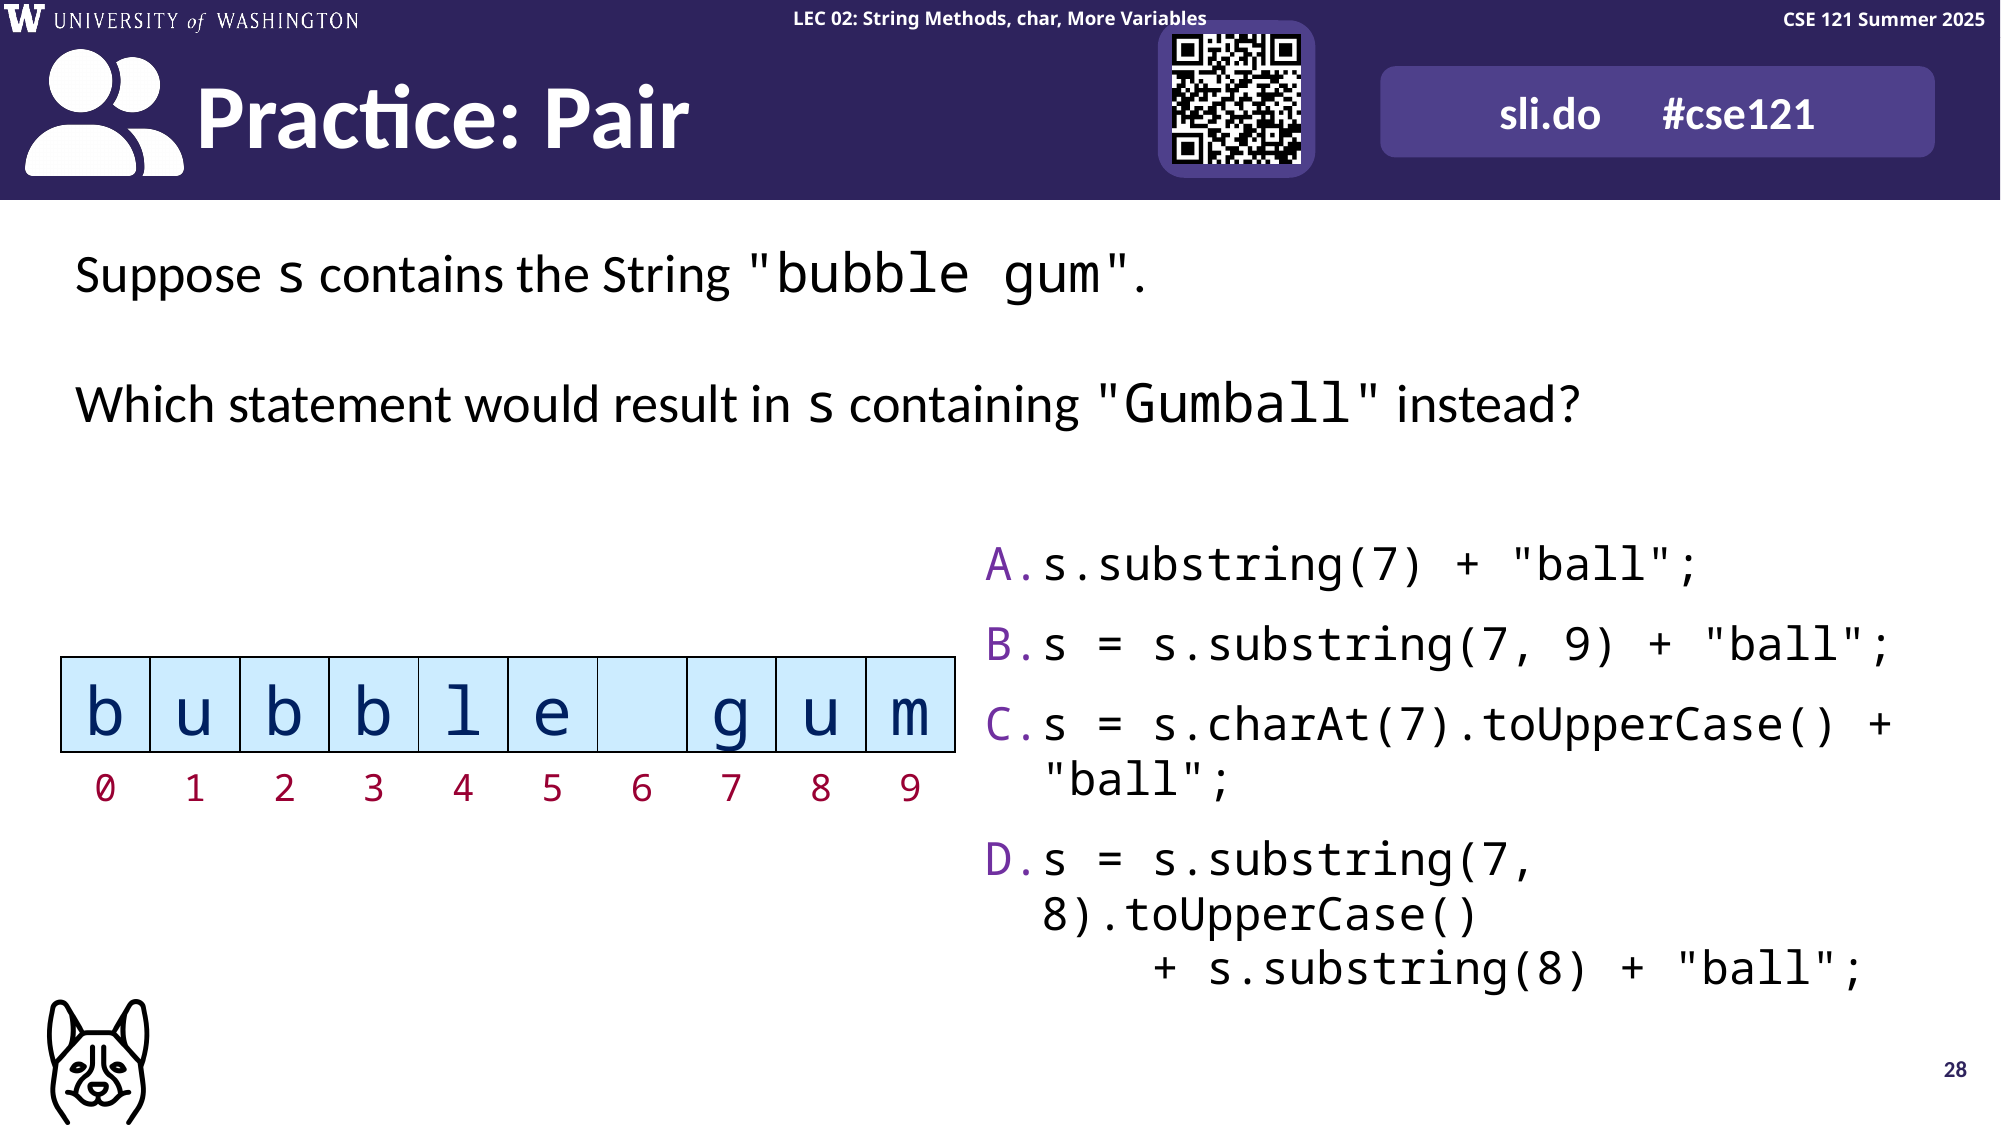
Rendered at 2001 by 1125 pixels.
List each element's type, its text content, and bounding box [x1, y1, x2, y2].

picture [25, 49, 184, 176]
table_cell 3 [329, 753, 419, 821]
table_cell 4 [419, 753, 508, 821]
table_cell 6 [597, 753, 687, 821]
table_cell 1 [150, 753, 240, 821]
table_header b [62, 658, 149, 751]
table_header b [330, 658, 418, 751]
table_cell 7 [687, 753, 776, 821]
table_header b [241, 658, 328, 751]
table_header u [151, 658, 239, 751]
picture [1172, 34, 1301, 164]
text_box Suppose s contains the String "bubble gum". Which statement would result in s containing "Gumball" instead? [60, 230, 1868, 441]
table_cell 9 [866, 753, 955, 821]
table_header m [867, 658, 954, 751]
text_box s.substring(7) + "ball"; s = s.substring(7, 9) + "ball"; s = s.charAt(7).toUpperCase() + "ball"; s = s.substring(7, 8).toUpperCase() + s.substring(8) + "ball"; [970, 526, 1975, 1002]
table_header e [509, 658, 597, 751]
table_cell 2 [240, 753, 329, 821]
table_cell 0 [61, 753, 150, 821]
slide_number 28 [1934, 1047, 1975, 1090]
table_cell 5 [508, 753, 597, 821]
picture [4, 4, 358, 33]
table_header u [777, 658, 865, 751]
table_header g [688, 658, 775, 751]
table_header [598, 658, 686, 751]
table_header l [419, 658, 507, 751]
picture [35, 999, 162, 1125]
table_cell 8 [776, 753, 866, 821]
